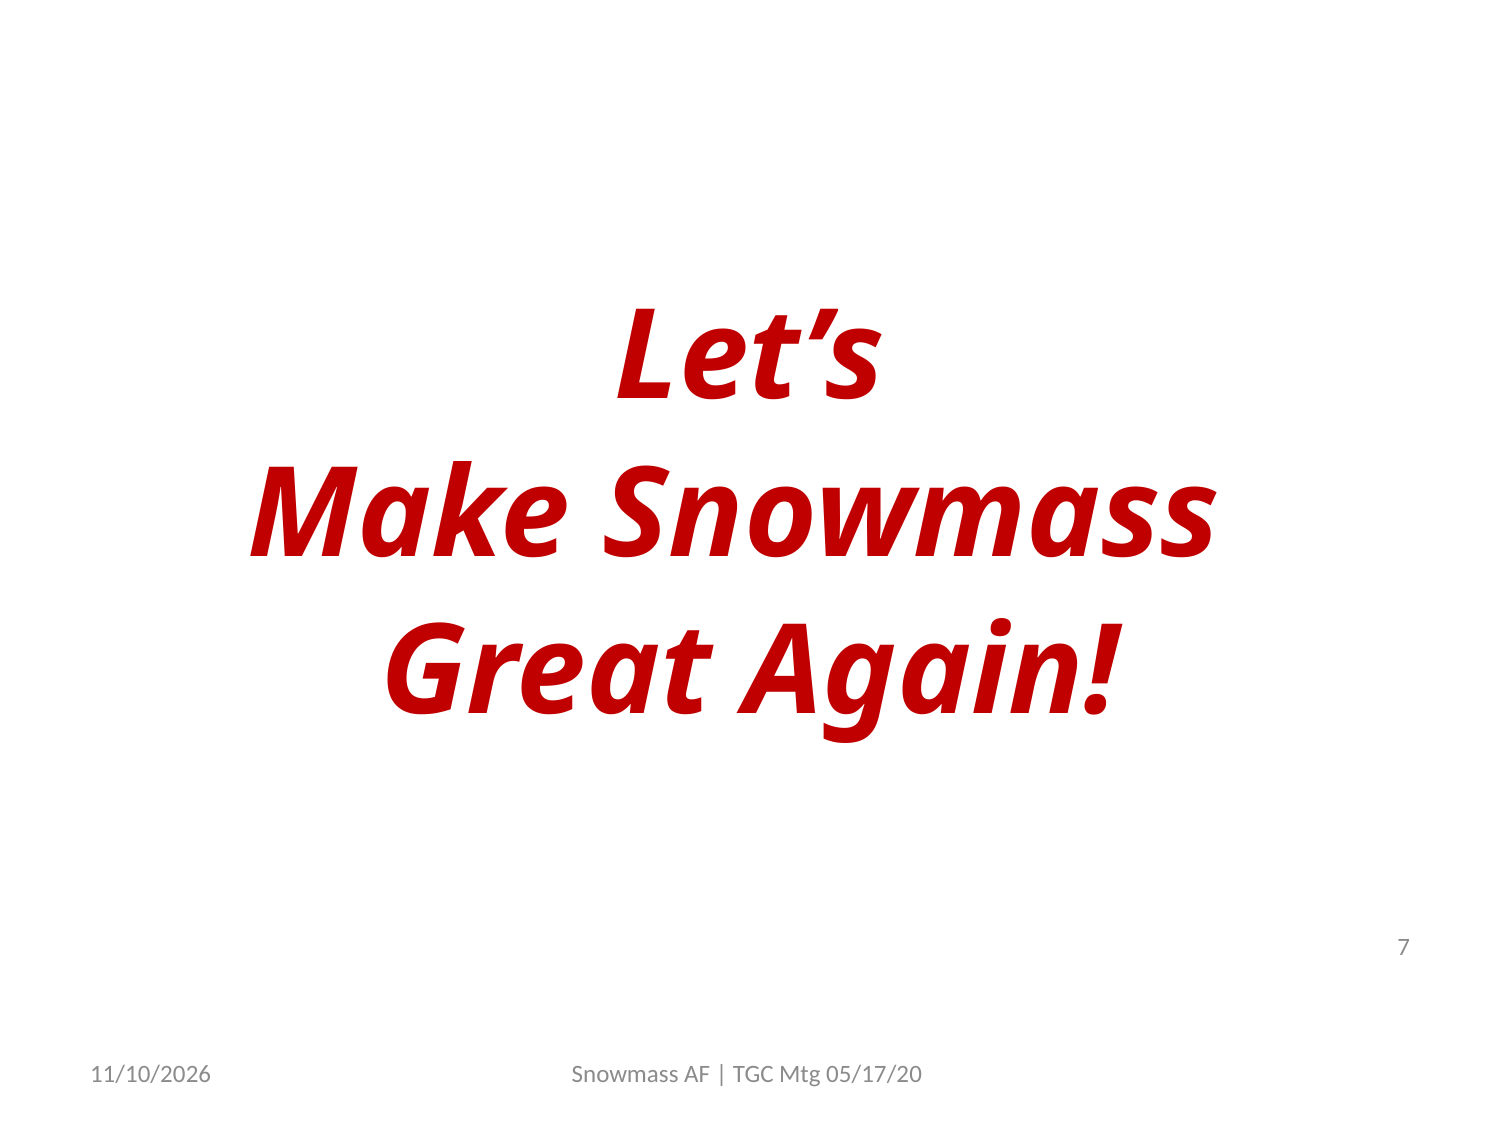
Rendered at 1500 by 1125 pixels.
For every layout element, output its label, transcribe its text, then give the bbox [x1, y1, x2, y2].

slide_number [75, 1042, 425, 1103]
footer Snowmass AF | TGC Mtg 05/17/20 [512, 1042, 988, 1103]
slide_number 7 [1074, 922, 1425, 968]
list Let’s Make Snowmass Great Again! [75, 108, 1425, 851]
